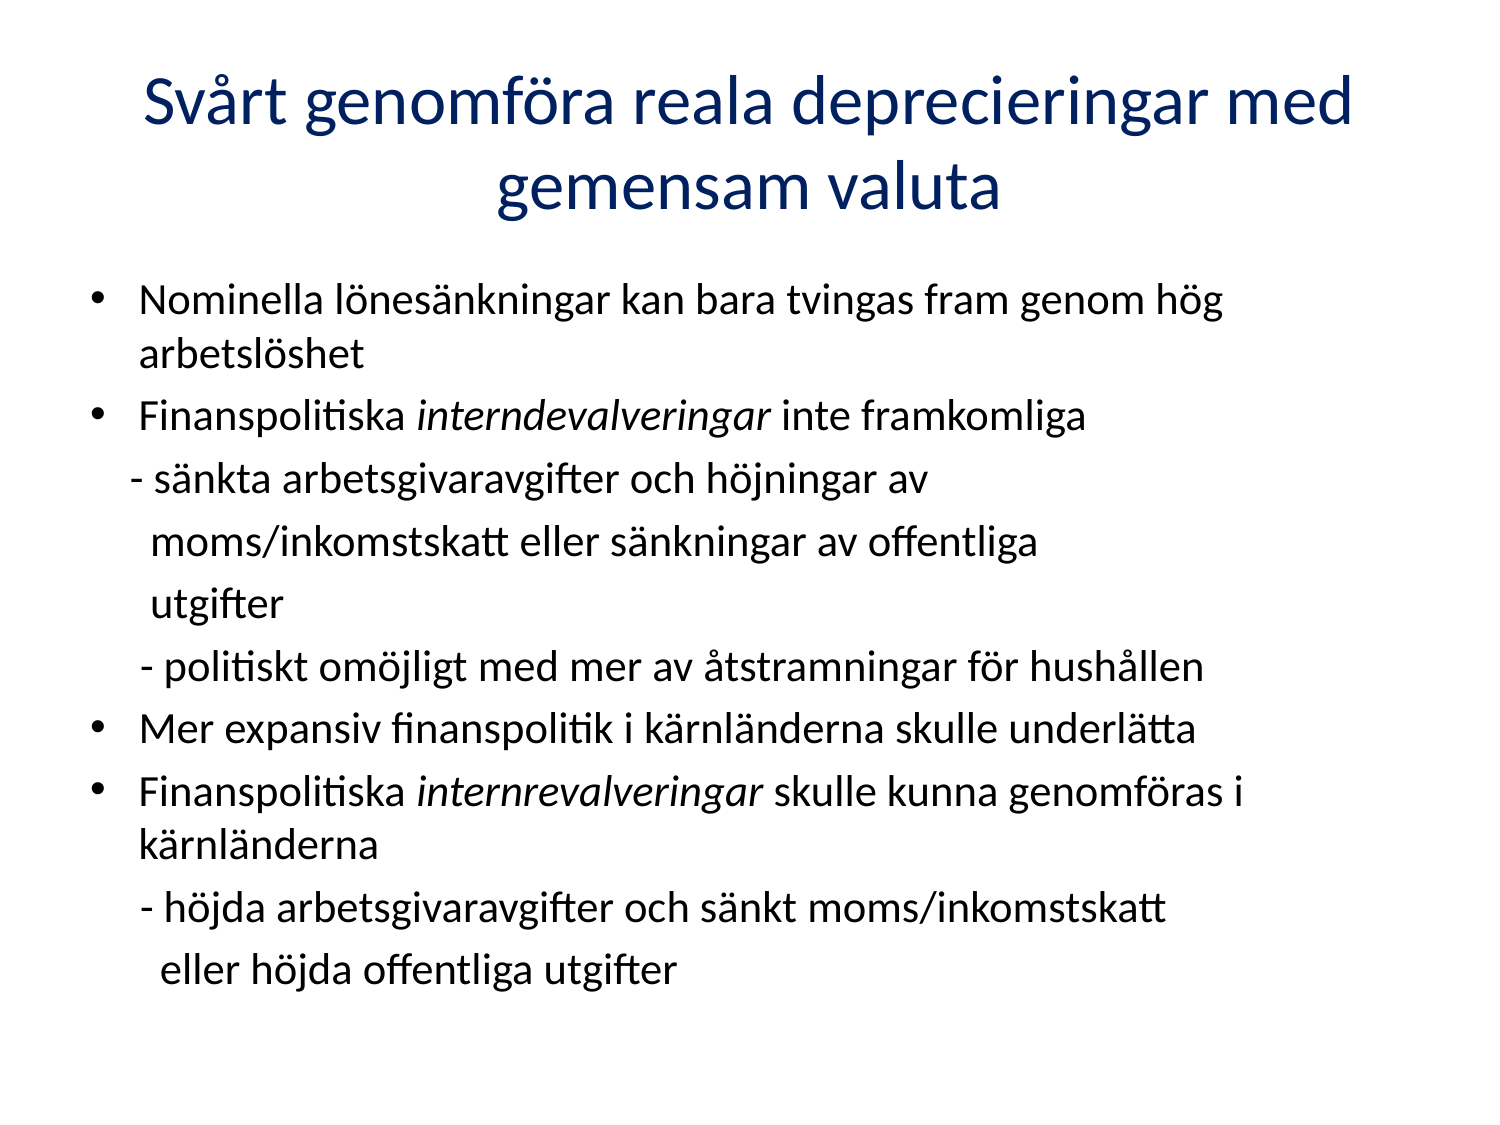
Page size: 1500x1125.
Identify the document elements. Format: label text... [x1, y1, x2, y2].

title Svårt genomföra reala deprecieringar med gemensam valuta [75, 45, 1425, 233]
list Nominella lönesänkningar kan bara tvingas fram genom hög arbetslöshet Finanspolitiska interndevalveringar inte framkomliga - sänkta arbetsgivaravgifter och höjningar av moms/inkomstskatt eller sänkningar av offentliga utgifter - politiskt omöjligt med mer av åtstramningar för hushållen Mer expansiv finanspolitik i kärnländerna skulle underlätta Finanspolitiska internrevalveringar skulle kunna genomföras i kärnländerna - höjda arbetsgivaravgifter och sänkt moms/inkomstskatt eller höjda offentliga utgifter [75, 262, 1425, 1005]
